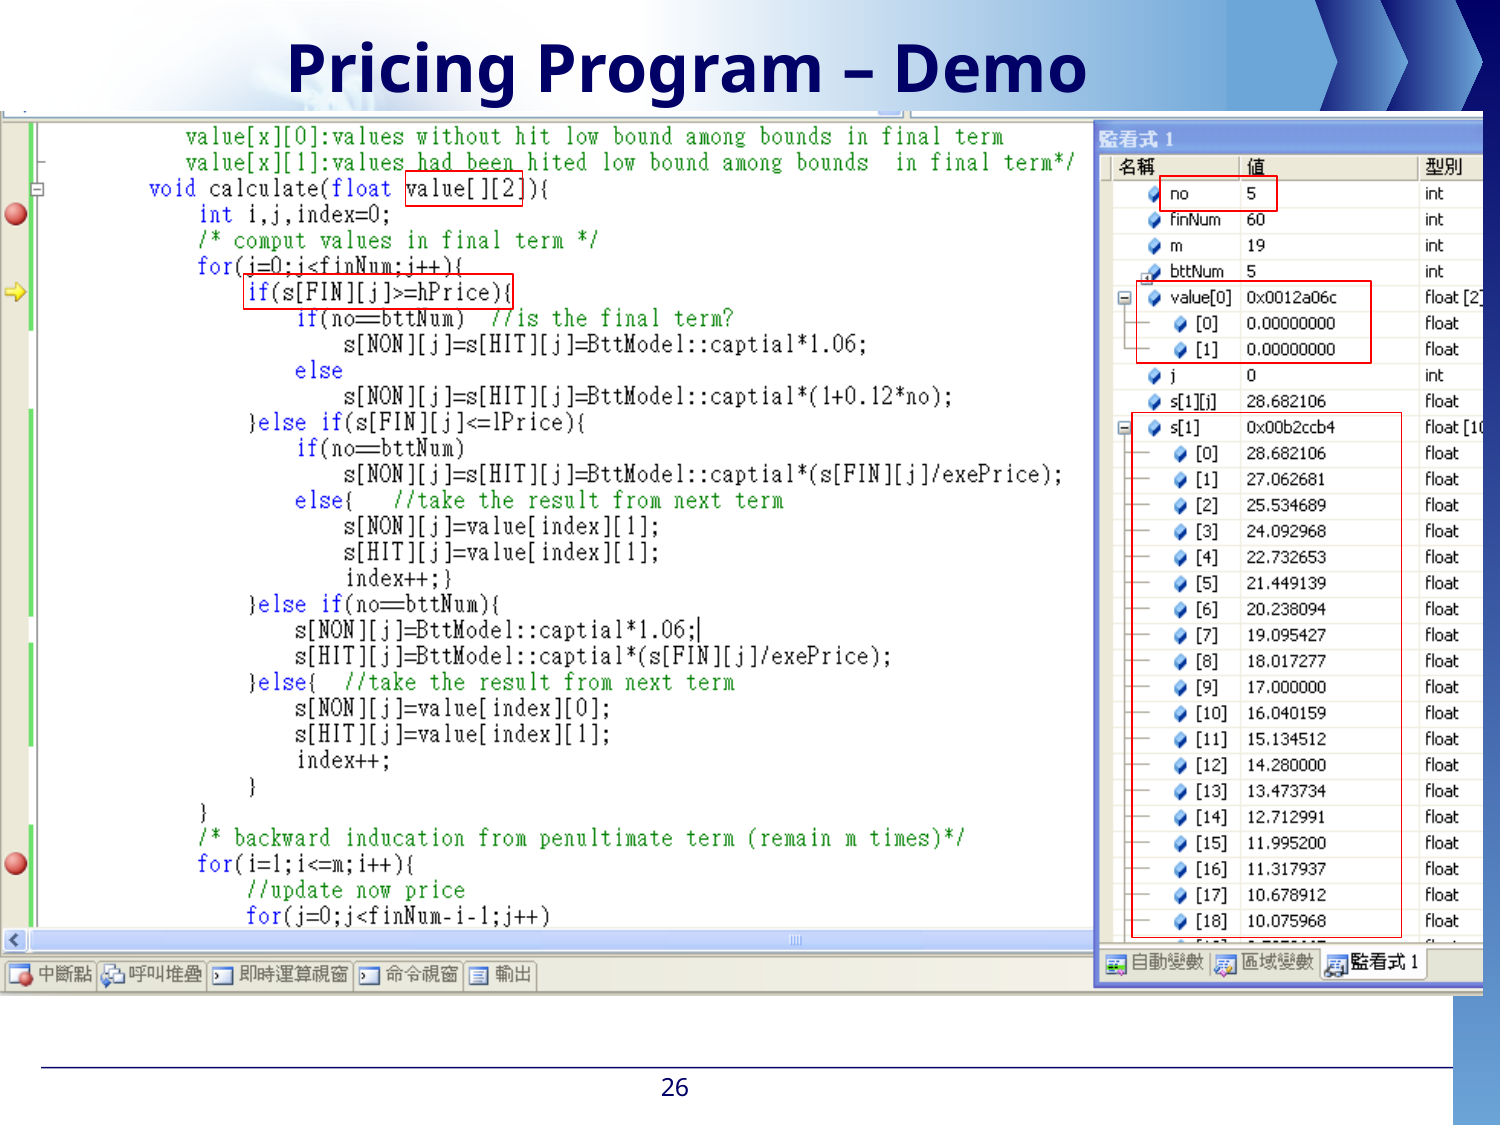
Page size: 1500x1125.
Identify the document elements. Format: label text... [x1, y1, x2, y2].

picture [0, 1, 1483, 997]
title Pricing Program – Demo [74, 19, 1301, 110]
slide_number 26 [499, 1063, 851, 1104]
